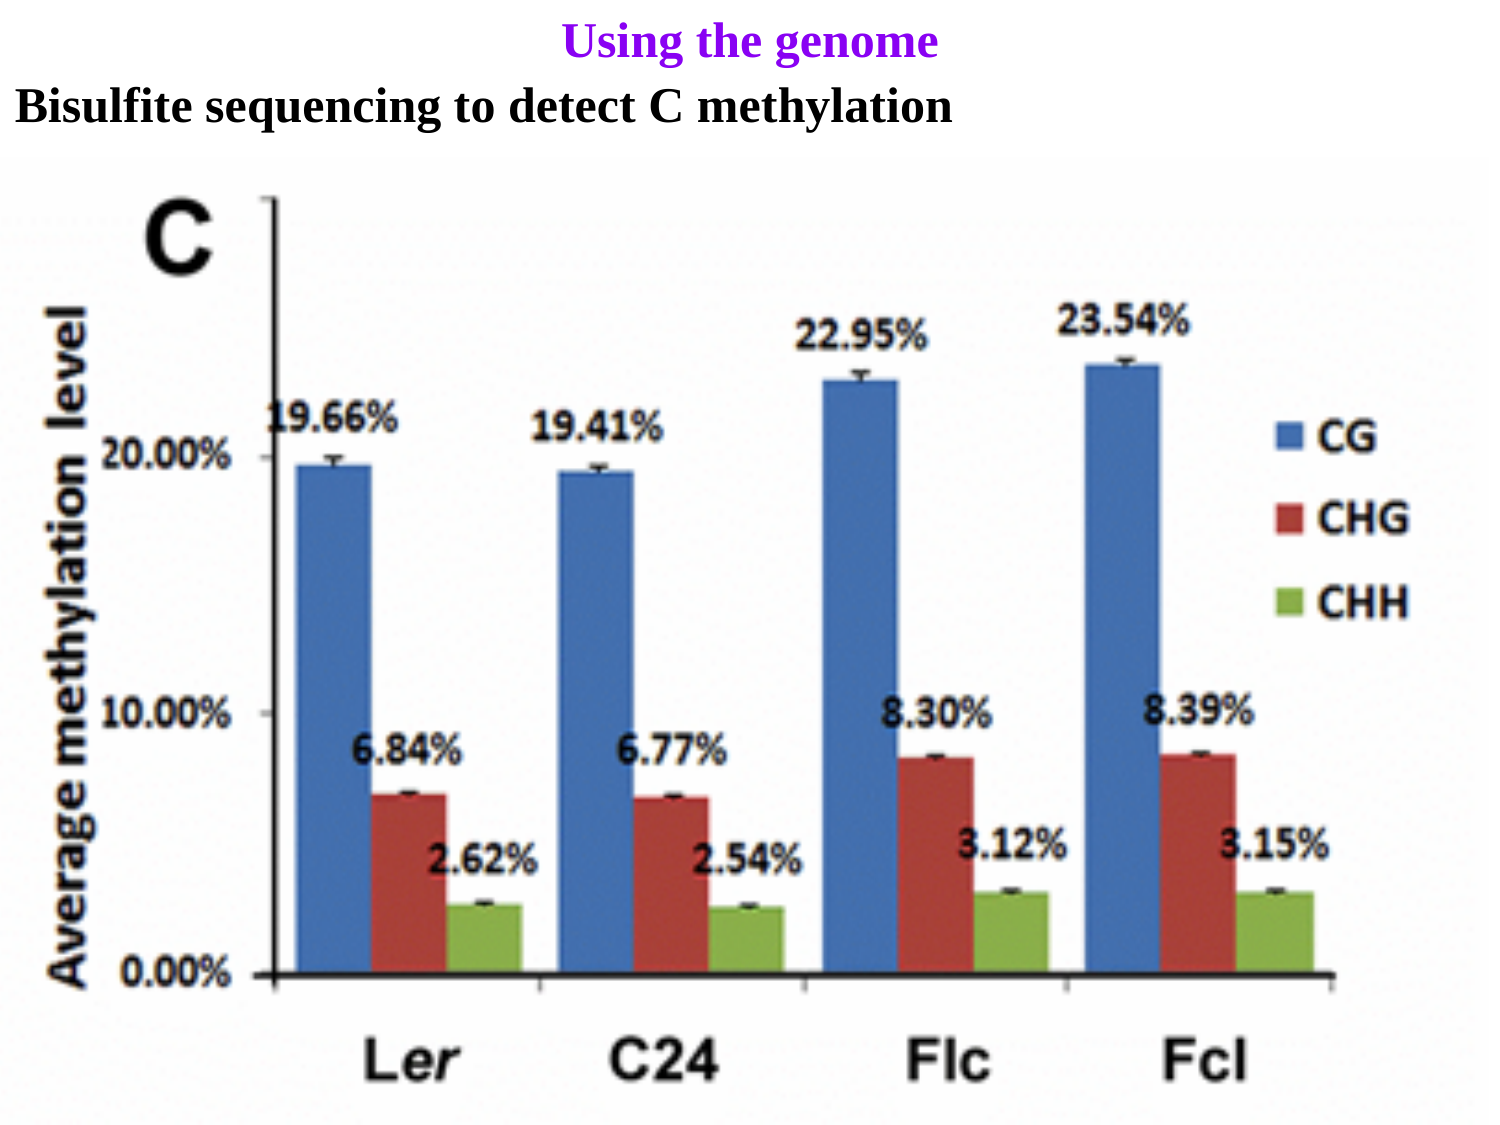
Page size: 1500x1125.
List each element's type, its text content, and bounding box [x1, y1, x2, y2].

picture [0, 138, 1500, 1125]
text_box Using the genome Bisulfite sequencing to detect C methylation [0, 0, 1500, 138]
